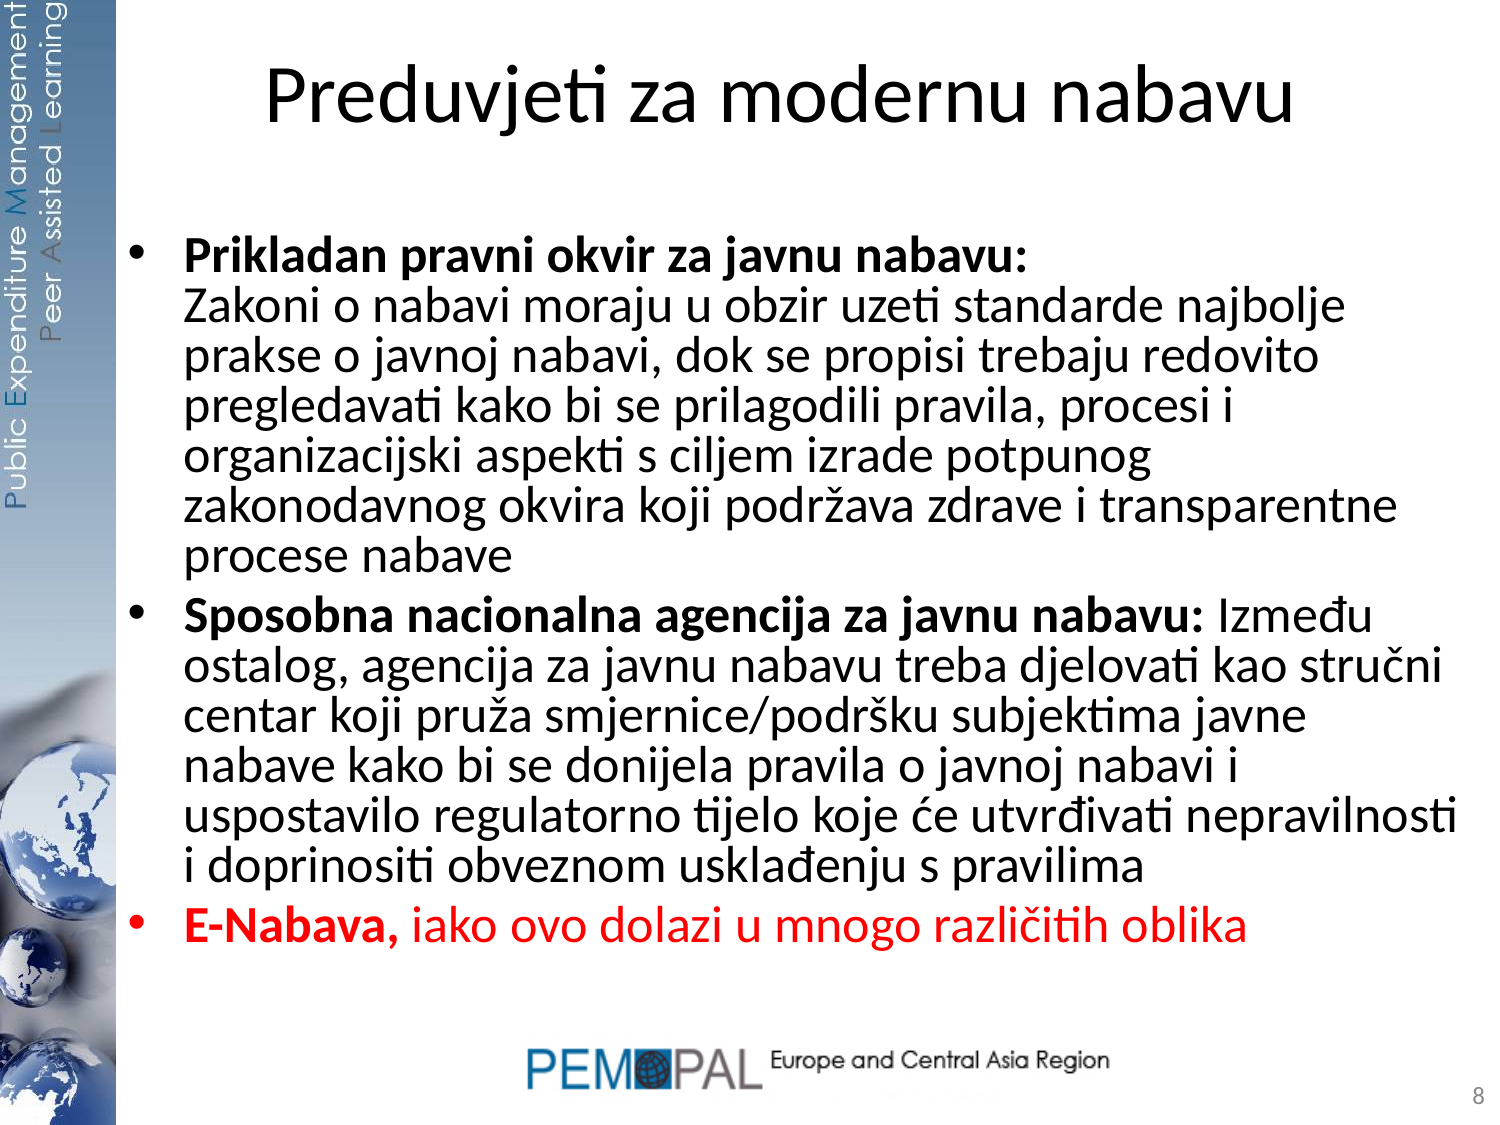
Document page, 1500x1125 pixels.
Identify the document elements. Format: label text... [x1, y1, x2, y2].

list Prikladan pravni okvir za javnu nabavu: Zakoni o nabavi moraju u obzir uzeti standarde najbolje prakse o javnoj nabavi, dok se propisi trebaju redovito pregledavati kako bi se prilagodili pravila, procesi i organizacijski aspekti s ciljem izrade potpunog zakonodavnog okvira koji podržava zdrave i transparentne procese nabave Sposobna nacionalna agencija za javnu nabavu: Između ostalog, agencija za javnu nabavu treba djelovati kao stručni centar koji pruža smjernice/podršku subjektima javne nabave kako bi se donijela pravila o javnoj nabavi i uspostavilo regulatorno tijelo koje će utvrđivati nepravilnosti i doprinositi obveznom usklađenju s pravilima E-Nabava, iako ovo dolazi u mnogo različitih oblika [112, 224, 1475, 1070]
title Preduvjeti za modernu nabavu [112, 0, 1450, 184]
picture [525, 1070, 1113, 1100]
slide_number 8 [1312, 1069, 1500, 1120]
picture [0, 0, 116, 1125]
